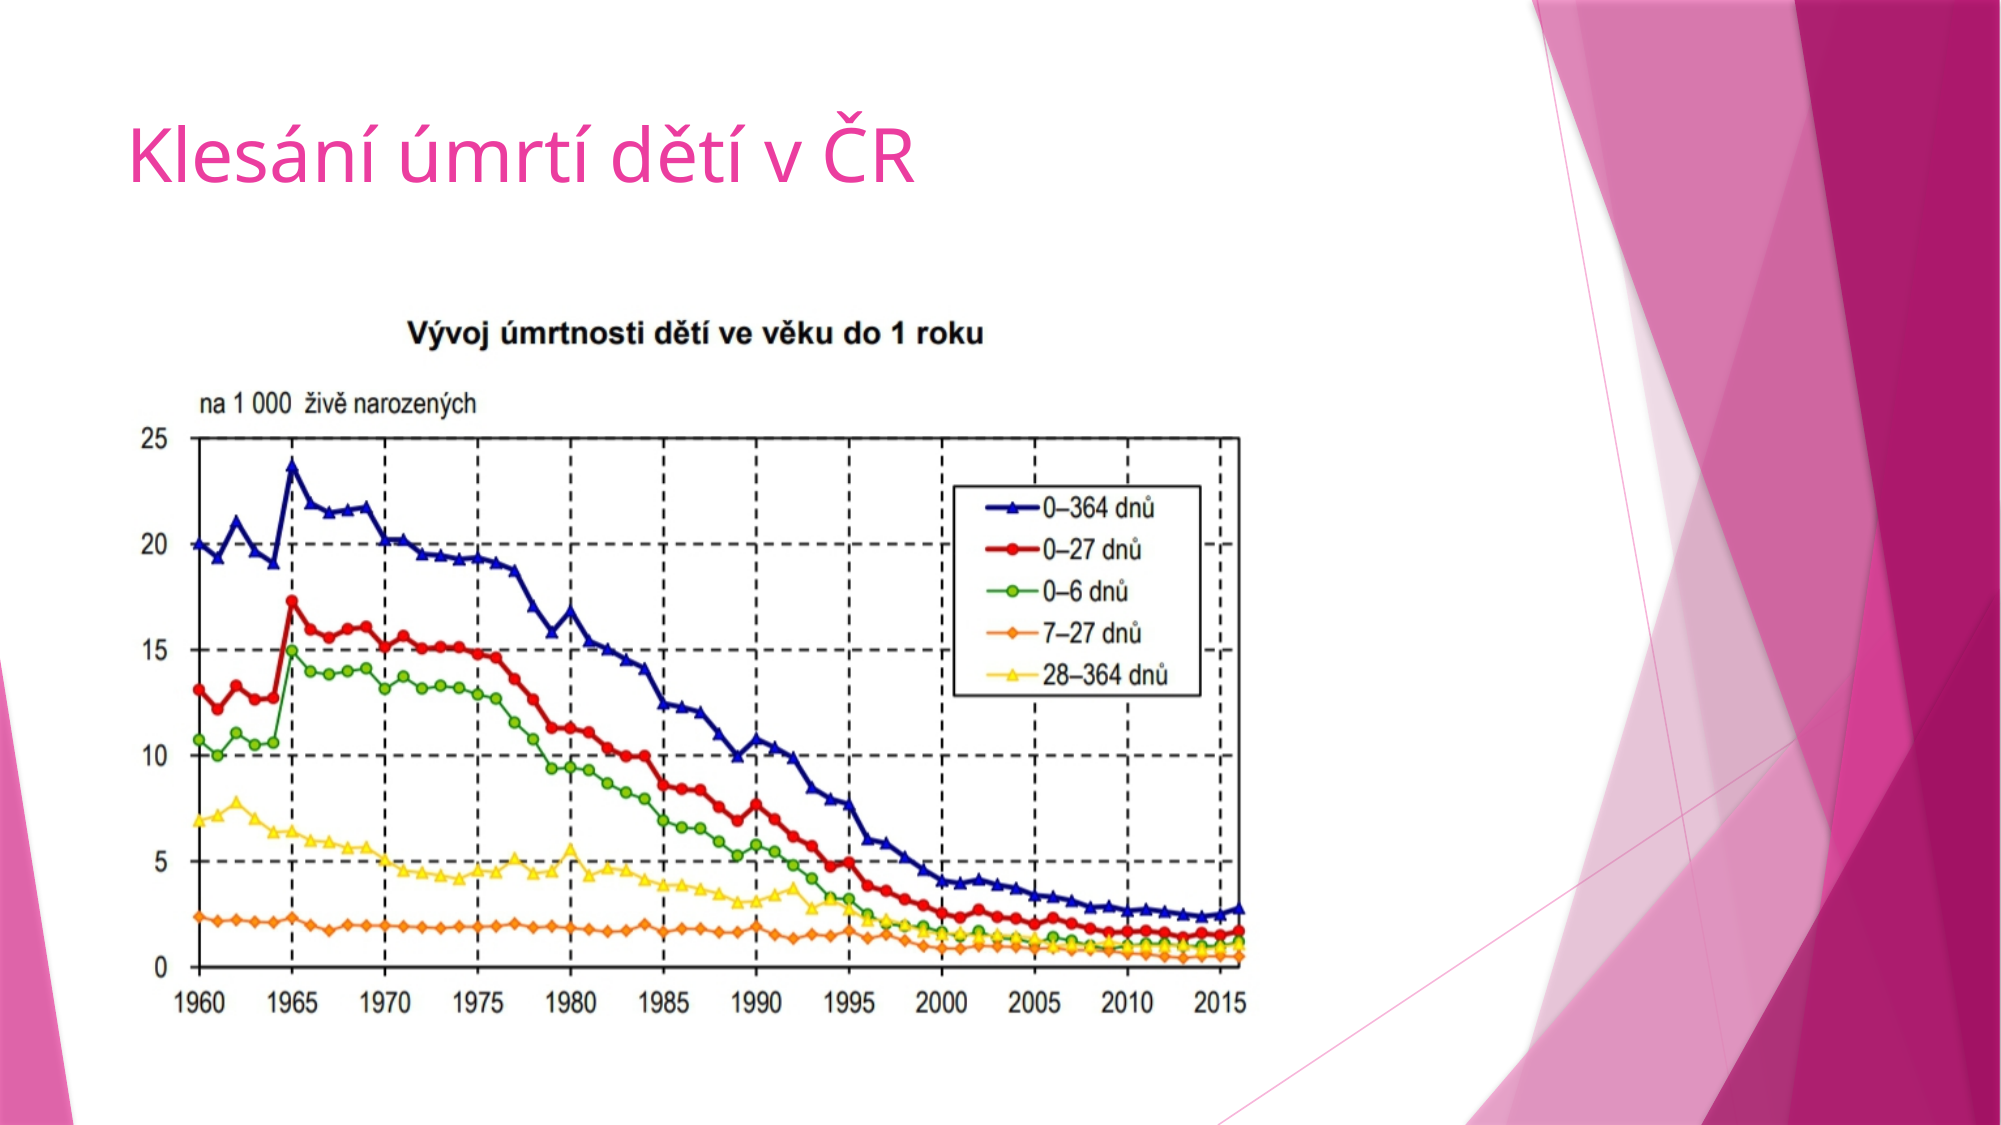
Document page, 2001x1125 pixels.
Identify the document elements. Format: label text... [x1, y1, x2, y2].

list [110, 284, 1305, 1065]
title Klesání úmrtí dětí v ČR [111, 99, 1522, 317]
